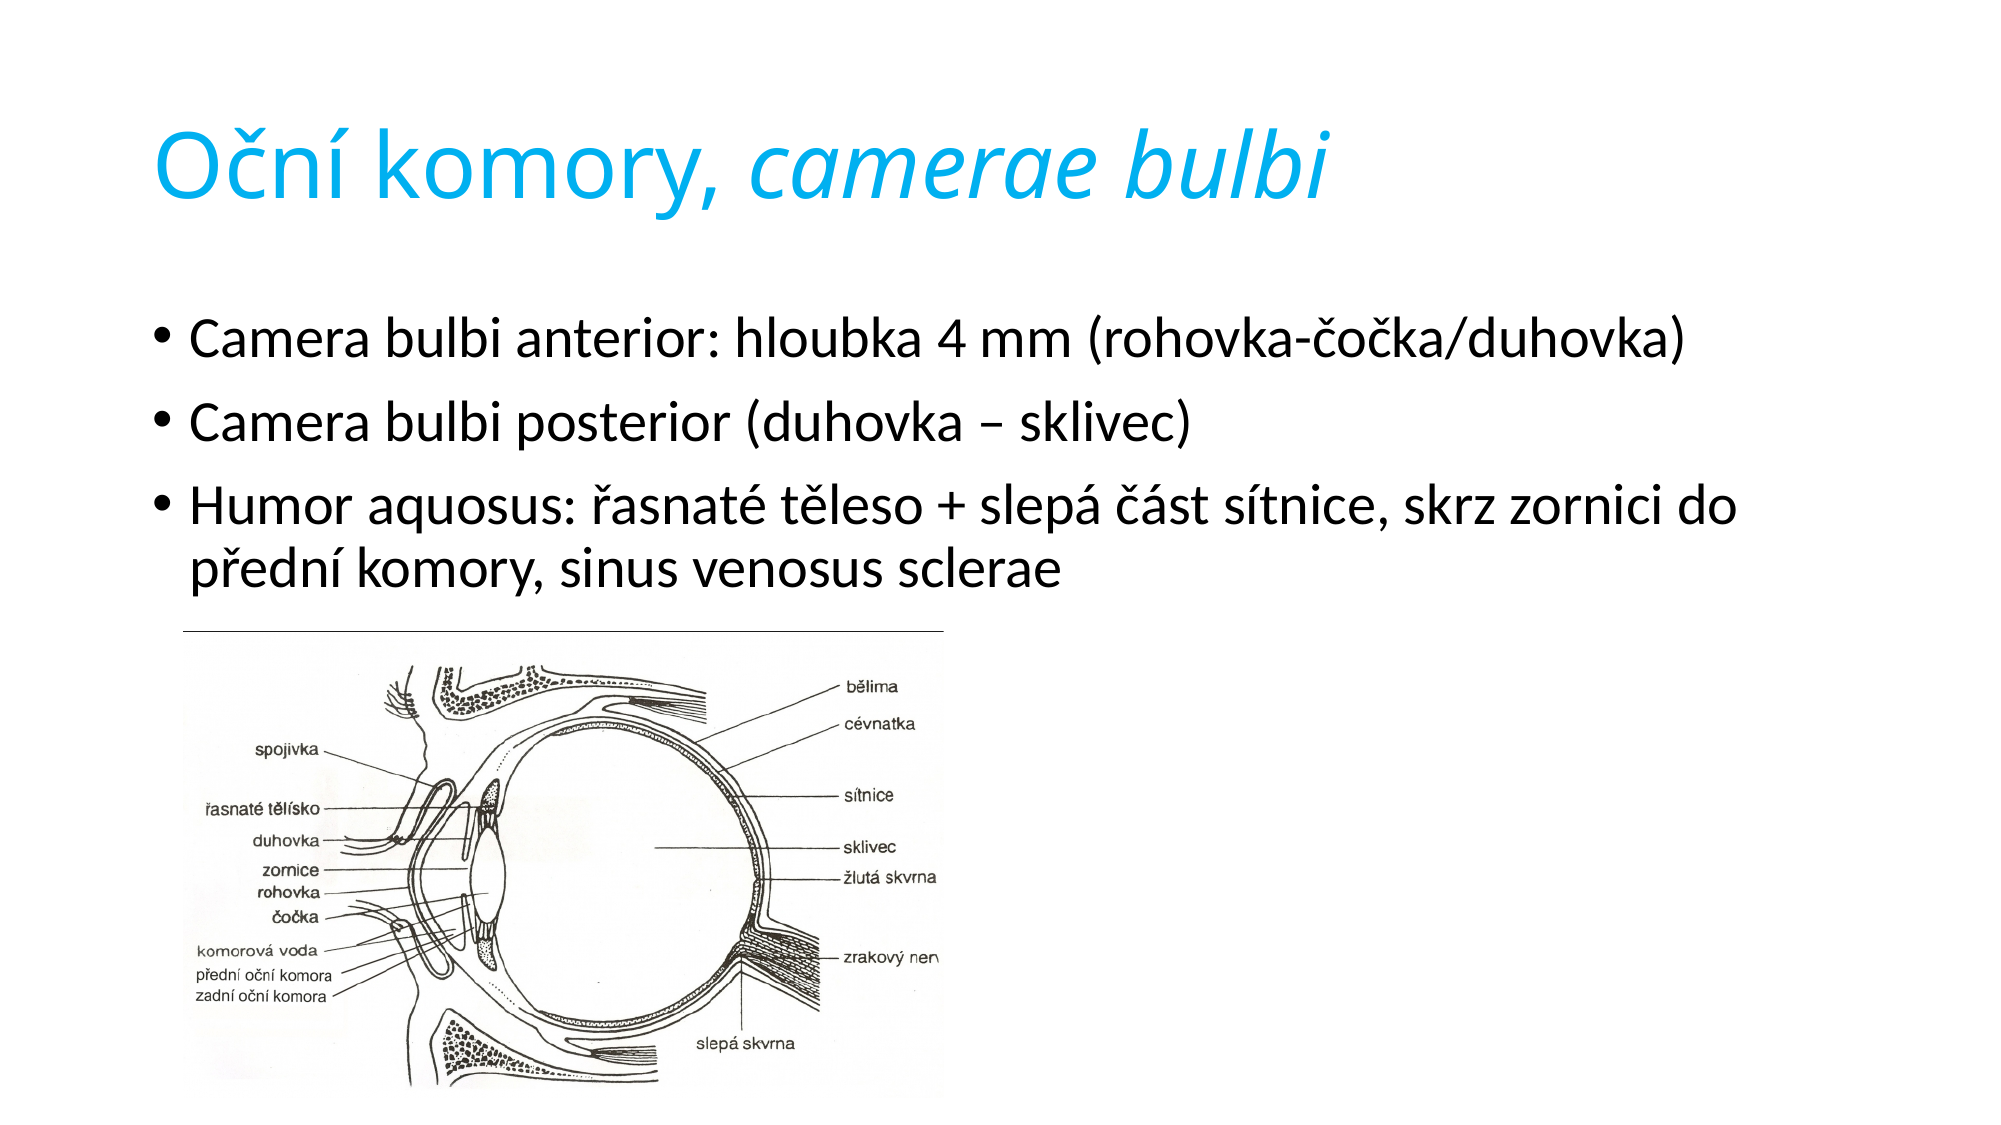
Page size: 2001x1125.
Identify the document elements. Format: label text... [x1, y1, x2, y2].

title Oční komory, camerae bulbi [137, 59, 1863, 278]
picture [183, 631, 944, 1098]
list Camera bulbi anterior: hloubka 4 mm (rohovka-čočka/duhovka) Camera bulbi posterior (duhovka – sklivec) Humor aquosus: řasnaté těleso + slepá část sítnice, skrz zornici do přední komory, sinus venosus sclerae [137, 299, 1863, 1014]
